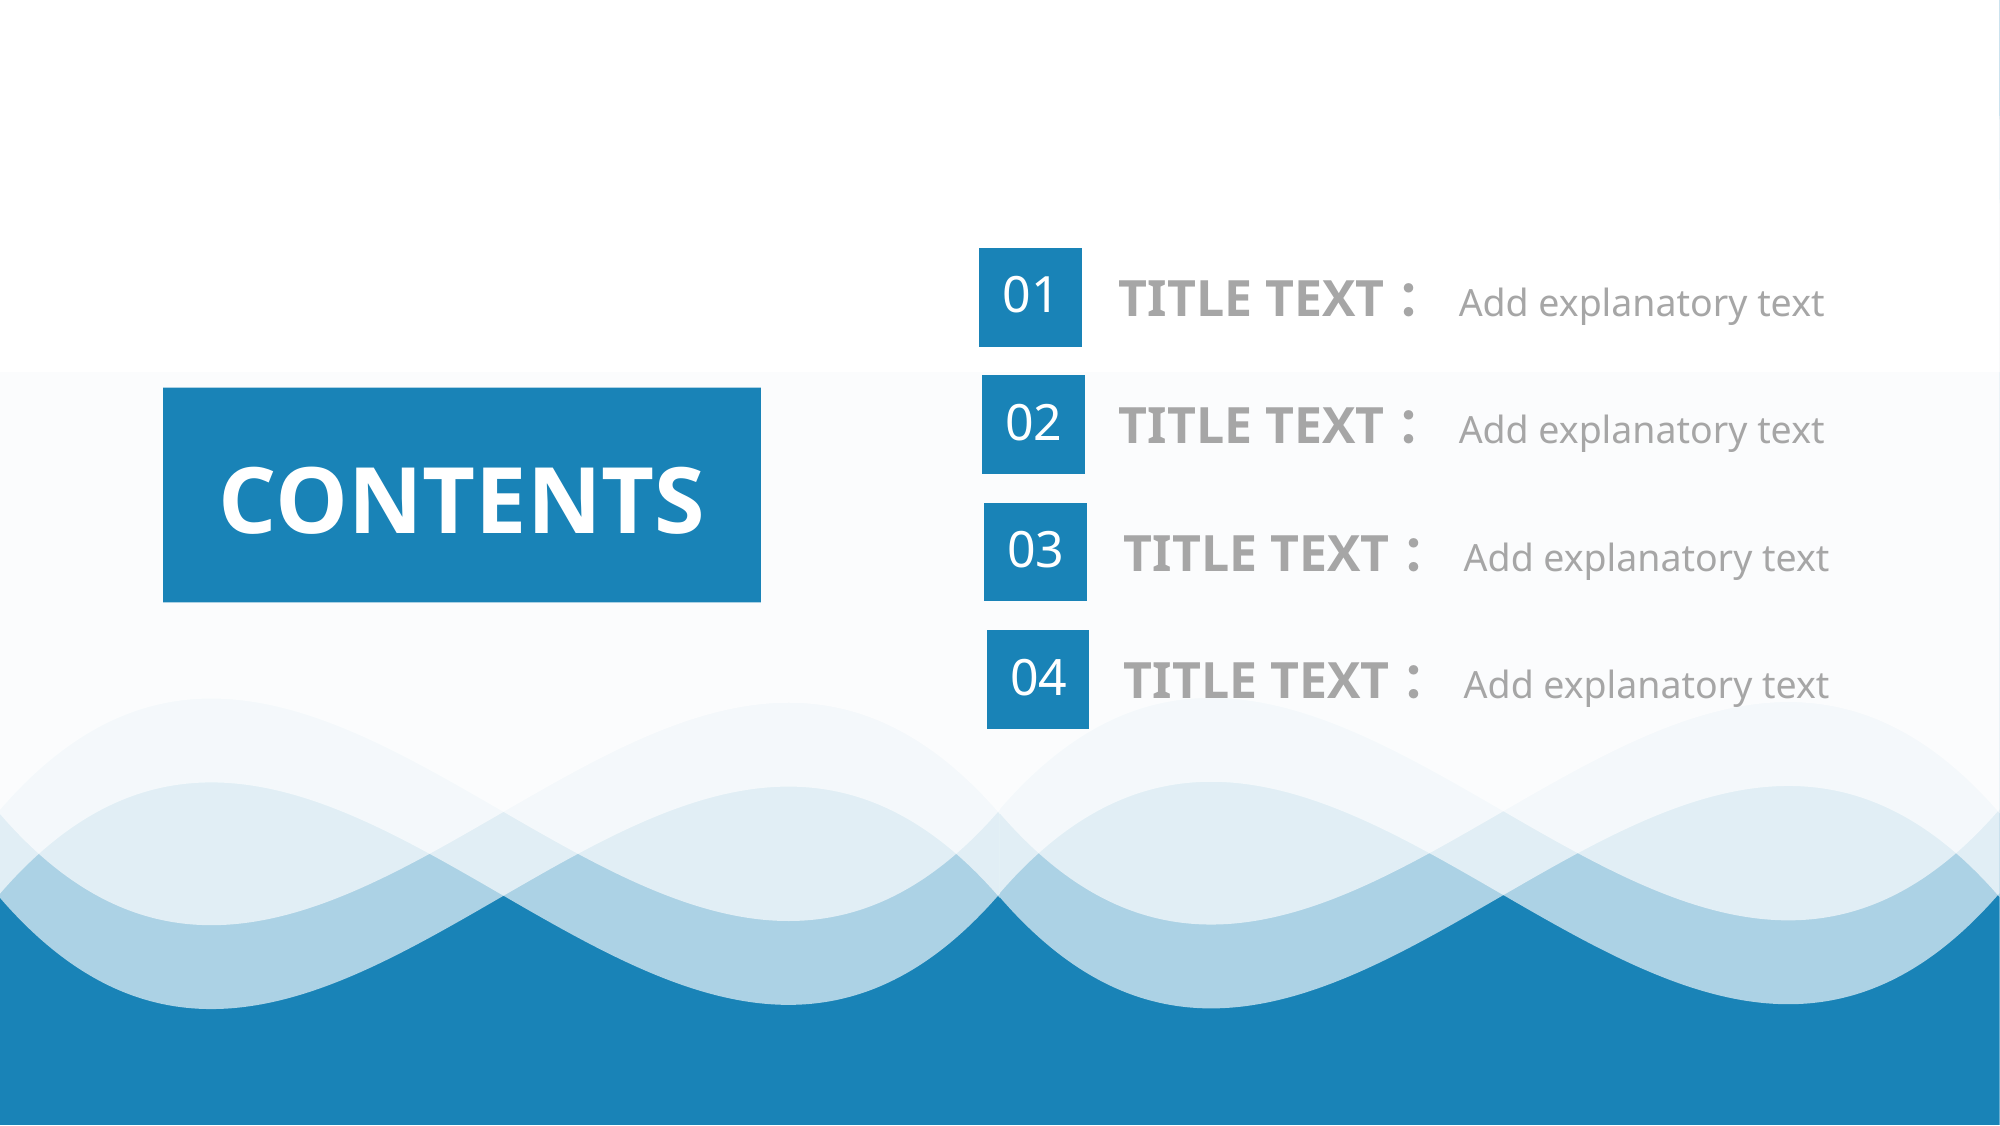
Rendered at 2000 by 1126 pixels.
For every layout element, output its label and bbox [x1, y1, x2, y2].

text_box [0, 0, 2000, 1014]
text_box [986, 630, 1090, 729]
text_box [982, 375, 1085, 474]
text_box [979, 248, 1082, 347]
text_box [984, 502, 1087, 602]
